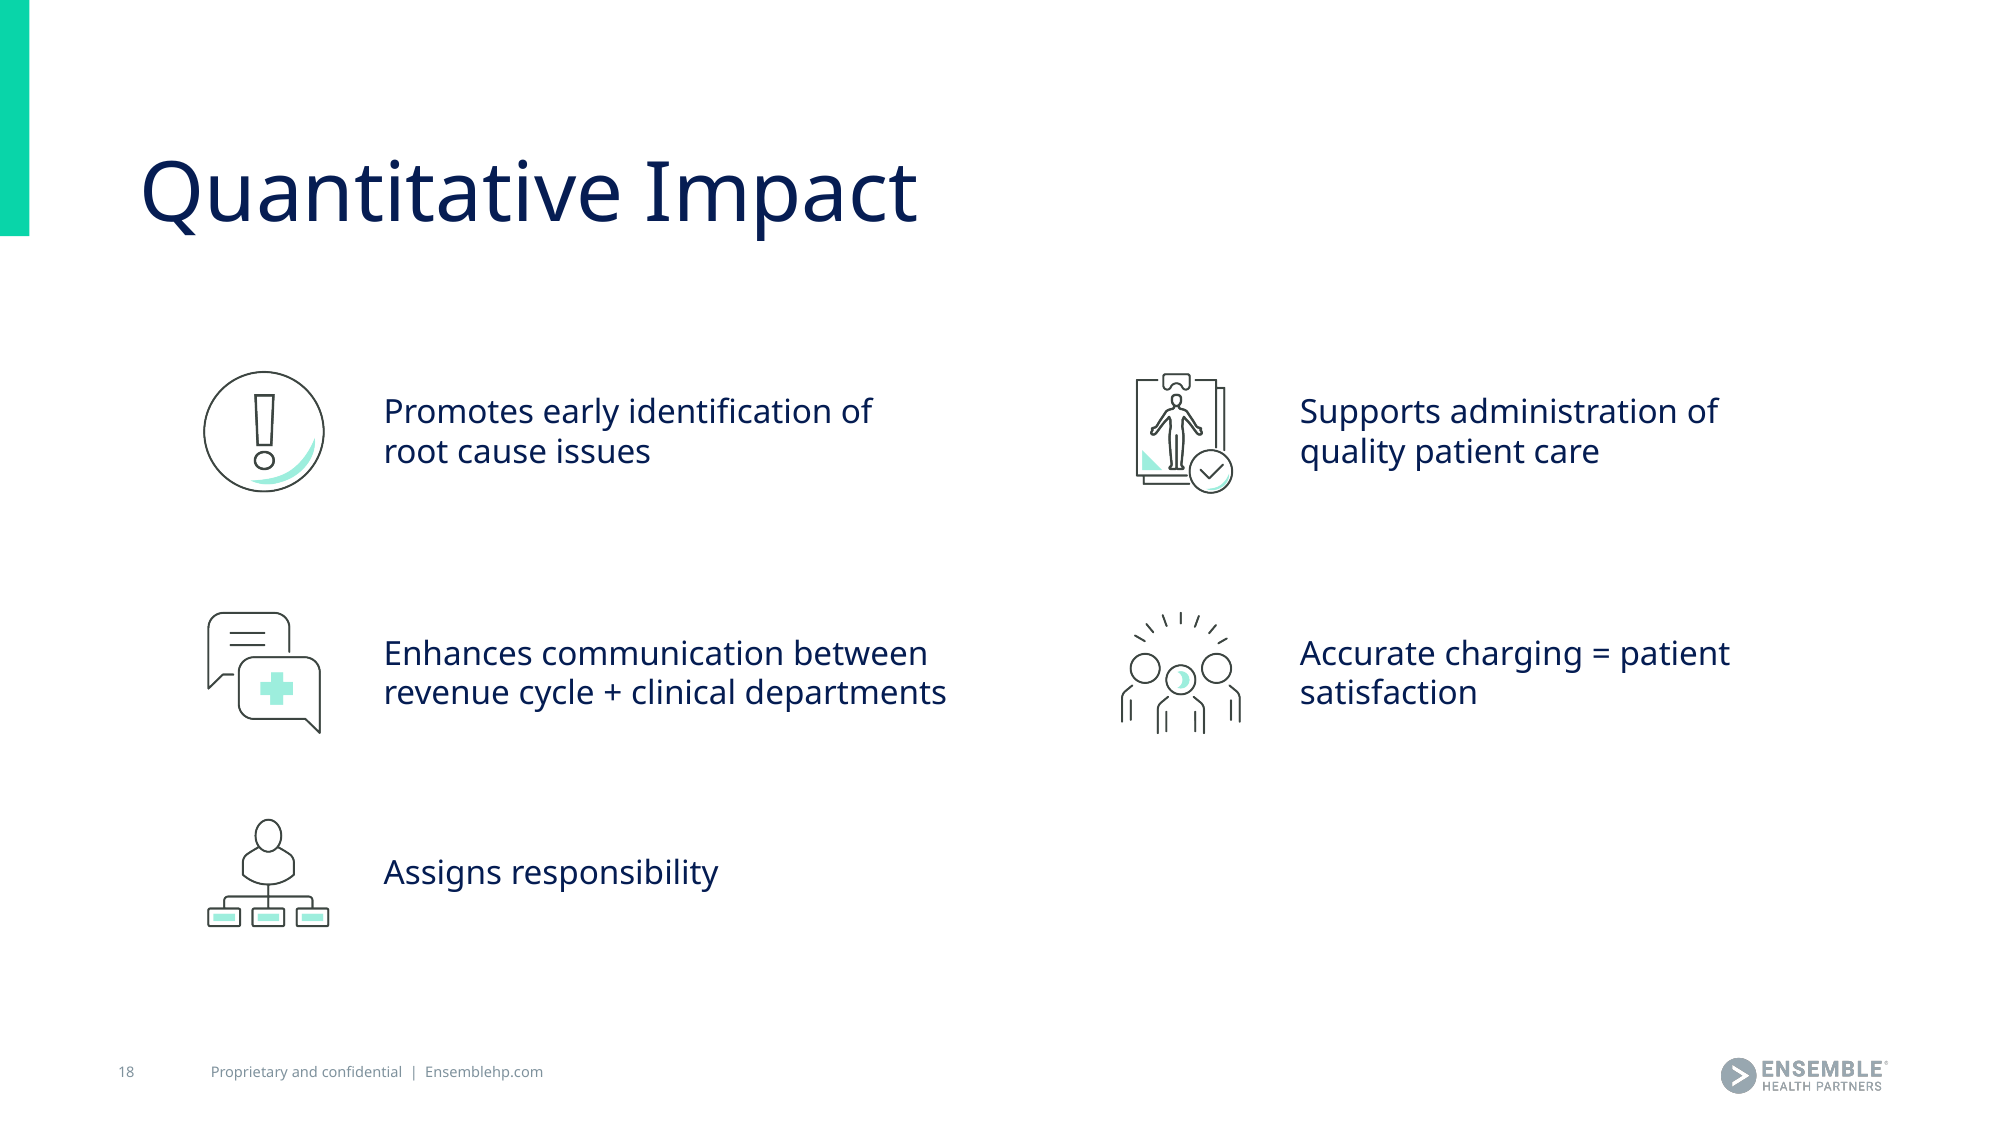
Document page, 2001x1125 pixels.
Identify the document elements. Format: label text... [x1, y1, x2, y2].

title Quantitative Impact [118, 59, 1883, 240]
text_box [1105, 597, 1811, 748]
slide_number 18 [118, 1063, 179, 1082]
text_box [1105, 356, 1811, 507]
footer Proprietary and confidential | Ensemblehp.com [210, 1063, 667, 1082]
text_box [189, 356, 895, 507]
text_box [189, 796, 895, 947]
picture [1704, 1046, 1905, 1106]
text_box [188, 597, 969, 748]
